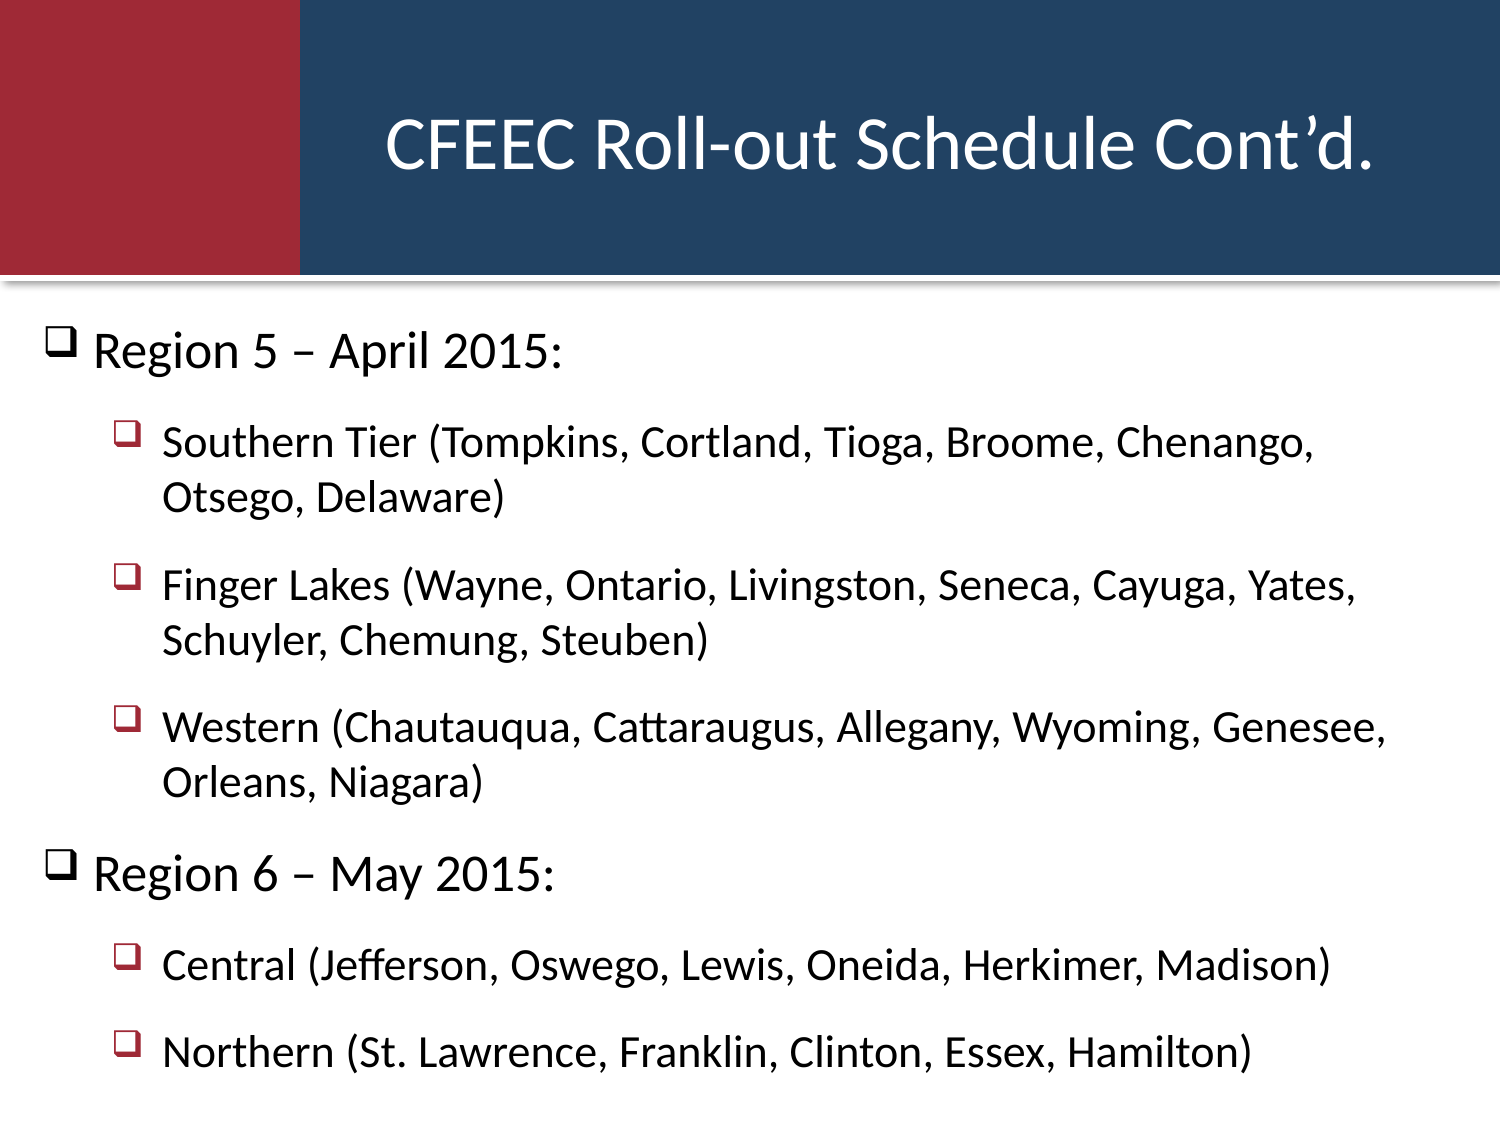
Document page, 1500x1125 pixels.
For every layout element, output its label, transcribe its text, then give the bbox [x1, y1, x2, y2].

title CFEEC Roll-out Schedule Cont’d. [337, 45, 1425, 233]
list Region 5 – April 2015: Southern Tier (Tompkins, Cortland, Tioga, Broome, Chenango, Otsego, Delaware) Finger Lakes (Wayne, Ontario, Livingston, Seneca, Cayuga, Yates, Schuyler, Chemung, Steuben) Western (Chautauqua, Cattaraugus, Allegany, Wyoming, Genesee, Orleans, Niagara) Region 6 – May 2015: Central (Jefferson, Oswego, Lewis, Oneida, Herkimer, Madison) Northern (St. Lawrence, Franklin, Clinton, Essex, Hamilton) [27, 308, 1473, 1091]
